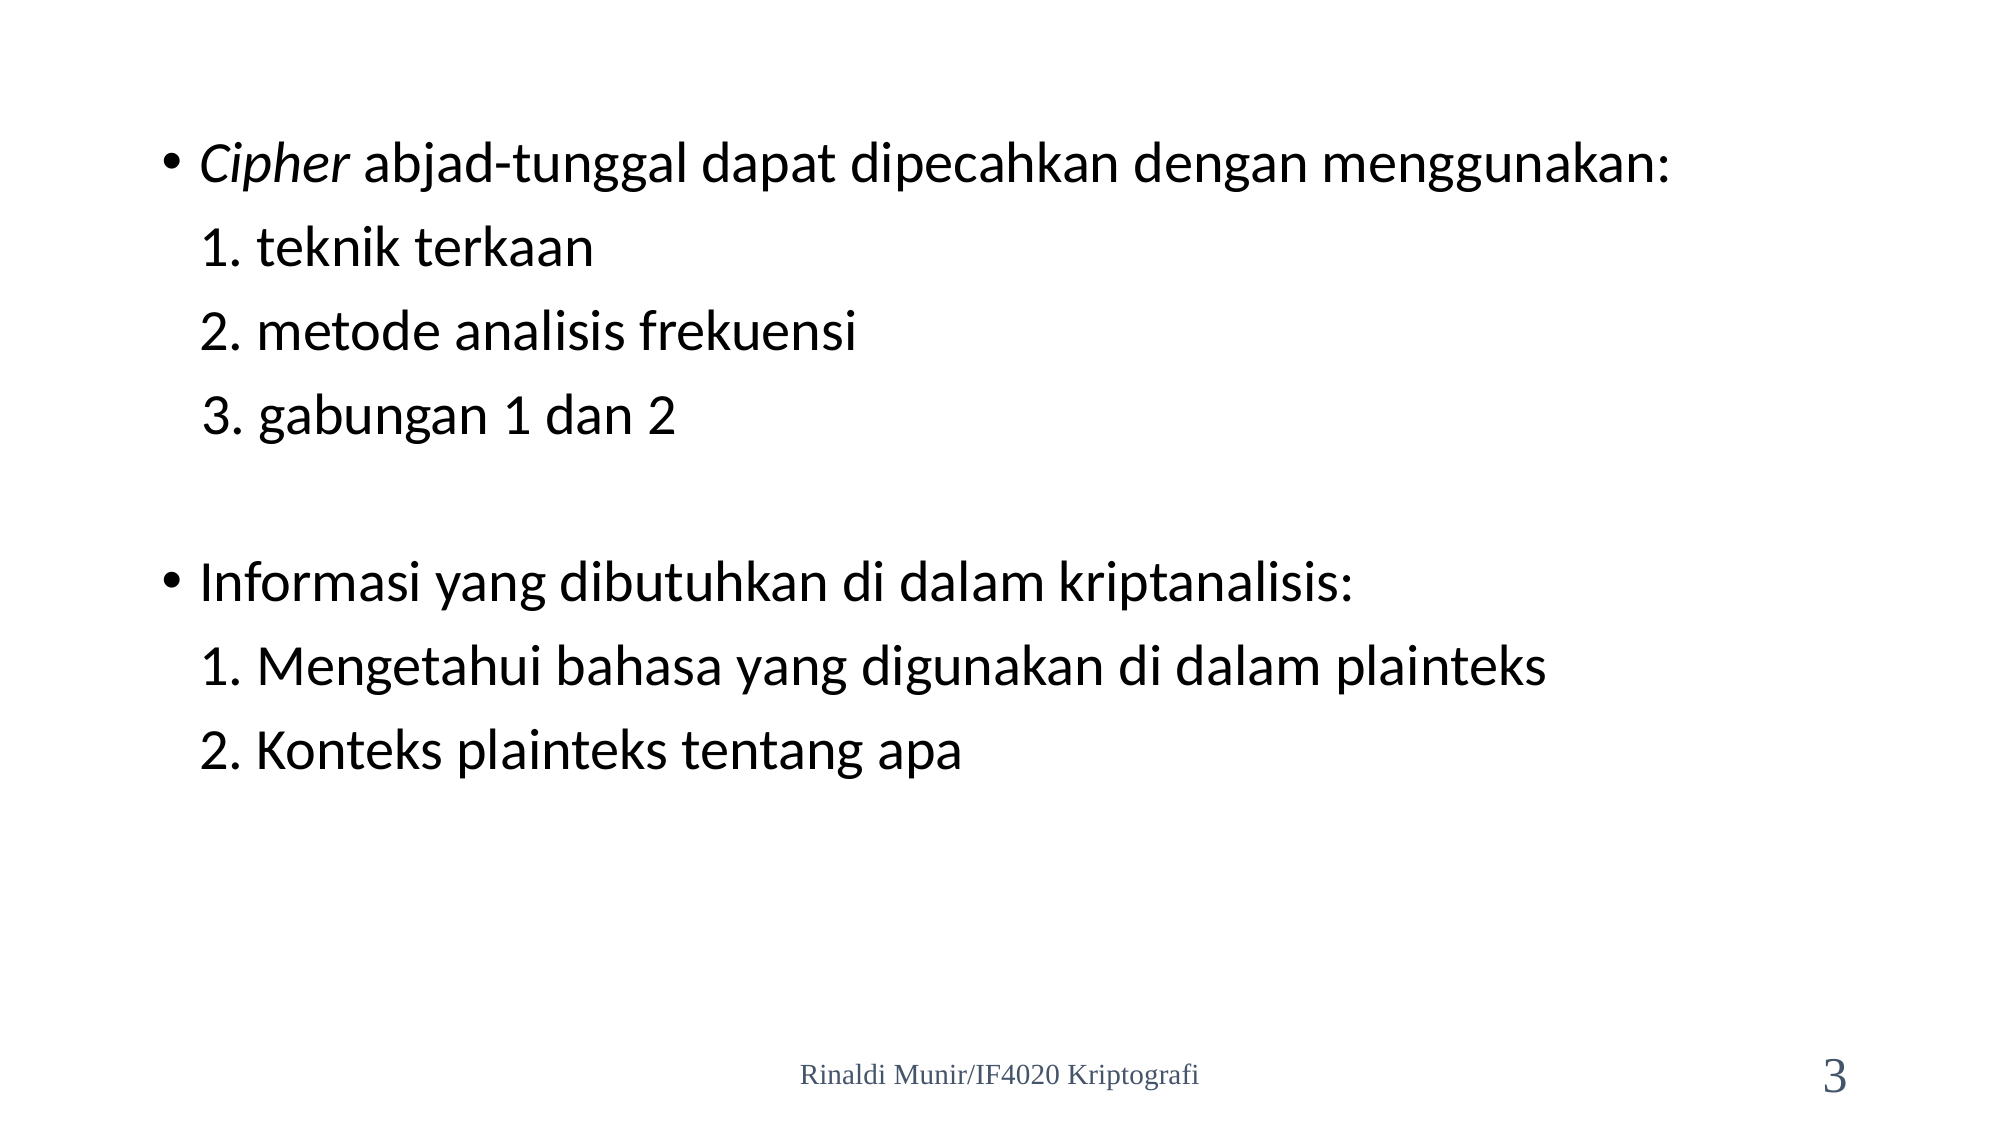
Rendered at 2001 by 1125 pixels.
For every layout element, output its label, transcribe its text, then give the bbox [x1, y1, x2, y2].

list Cipher abjad-tunggal dapat dipecahkan dengan menggunakan: 1. teknik terkaan 2. metode analisis frekuensi 3. gabungan 1 dan 2 Informasi yang dibutuhkan di dalam kriptanalisis: 1. Mengetahui bahasa yang digunakan di dalam plainteks 2. Konteks plainteks tentang apa [146, 125, 1840, 1020]
slide_number 3 [1412, 1042, 1863, 1103]
footer Rinaldi Munir/IF4020 Kriptografi [662, 1042, 1338, 1103]
